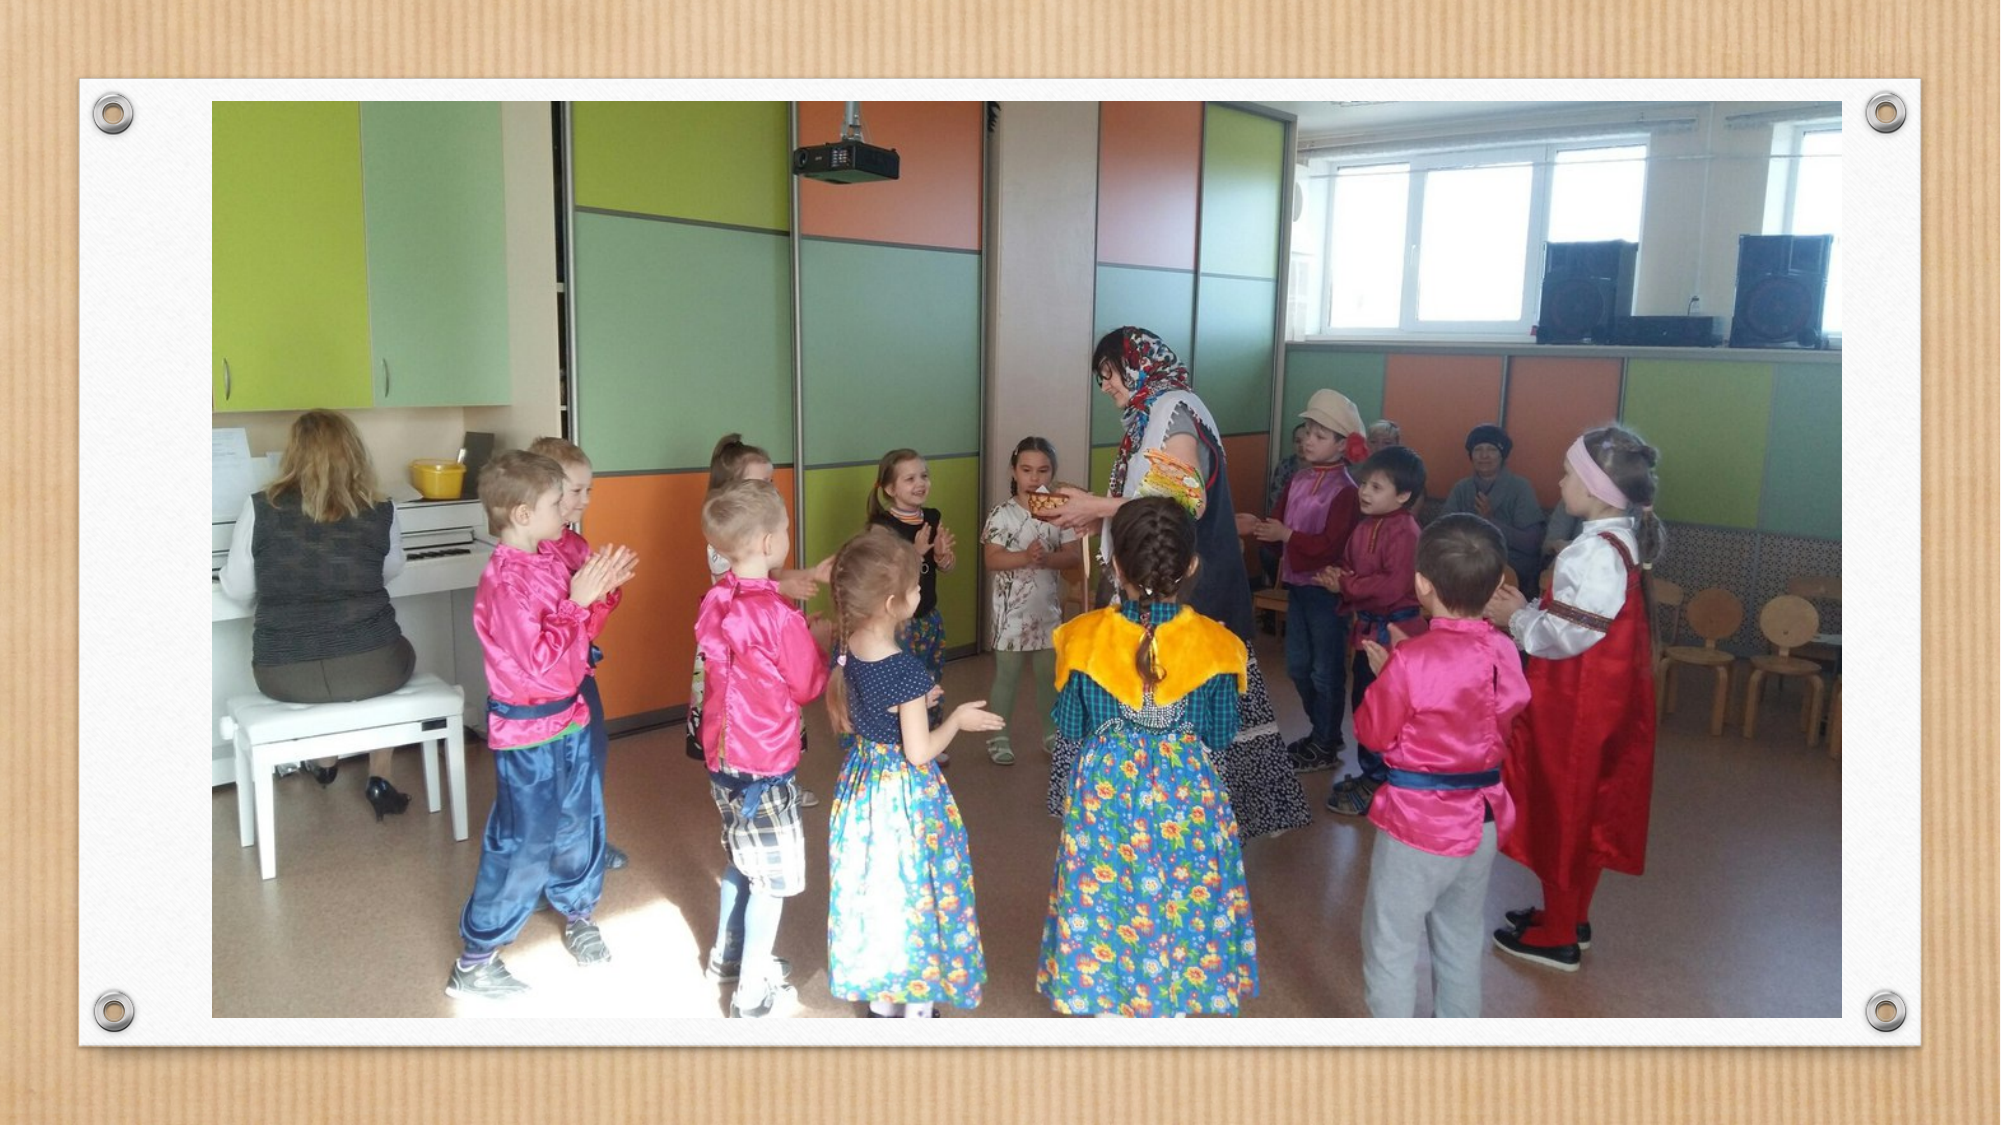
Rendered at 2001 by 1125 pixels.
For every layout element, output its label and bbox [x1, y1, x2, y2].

list [212, 101, 1842, 1019]
picture [0, 0, 2001, 1125]
